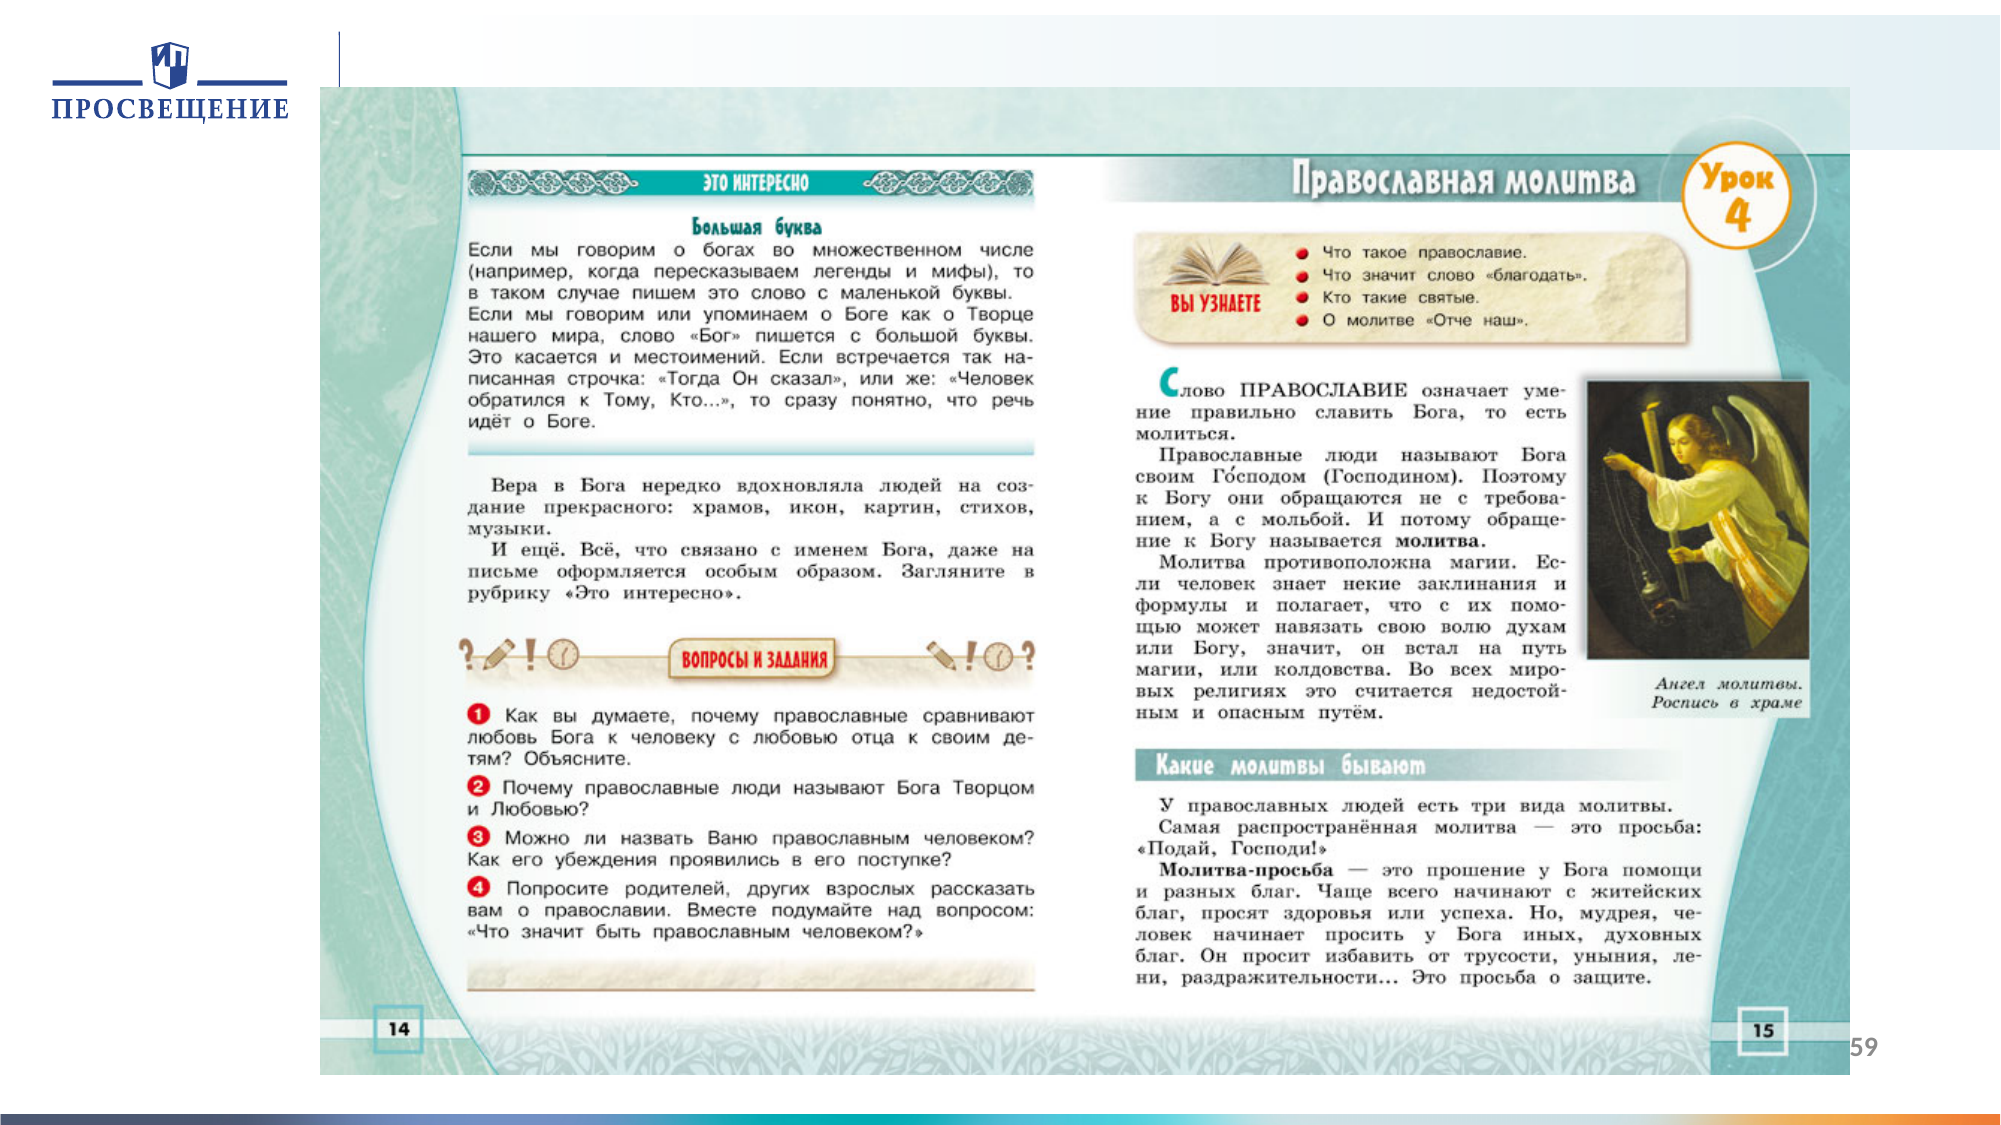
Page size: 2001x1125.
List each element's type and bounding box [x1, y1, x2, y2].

picture [320, 87, 1850, 1075]
picture [2, 1114, 2001, 1125]
